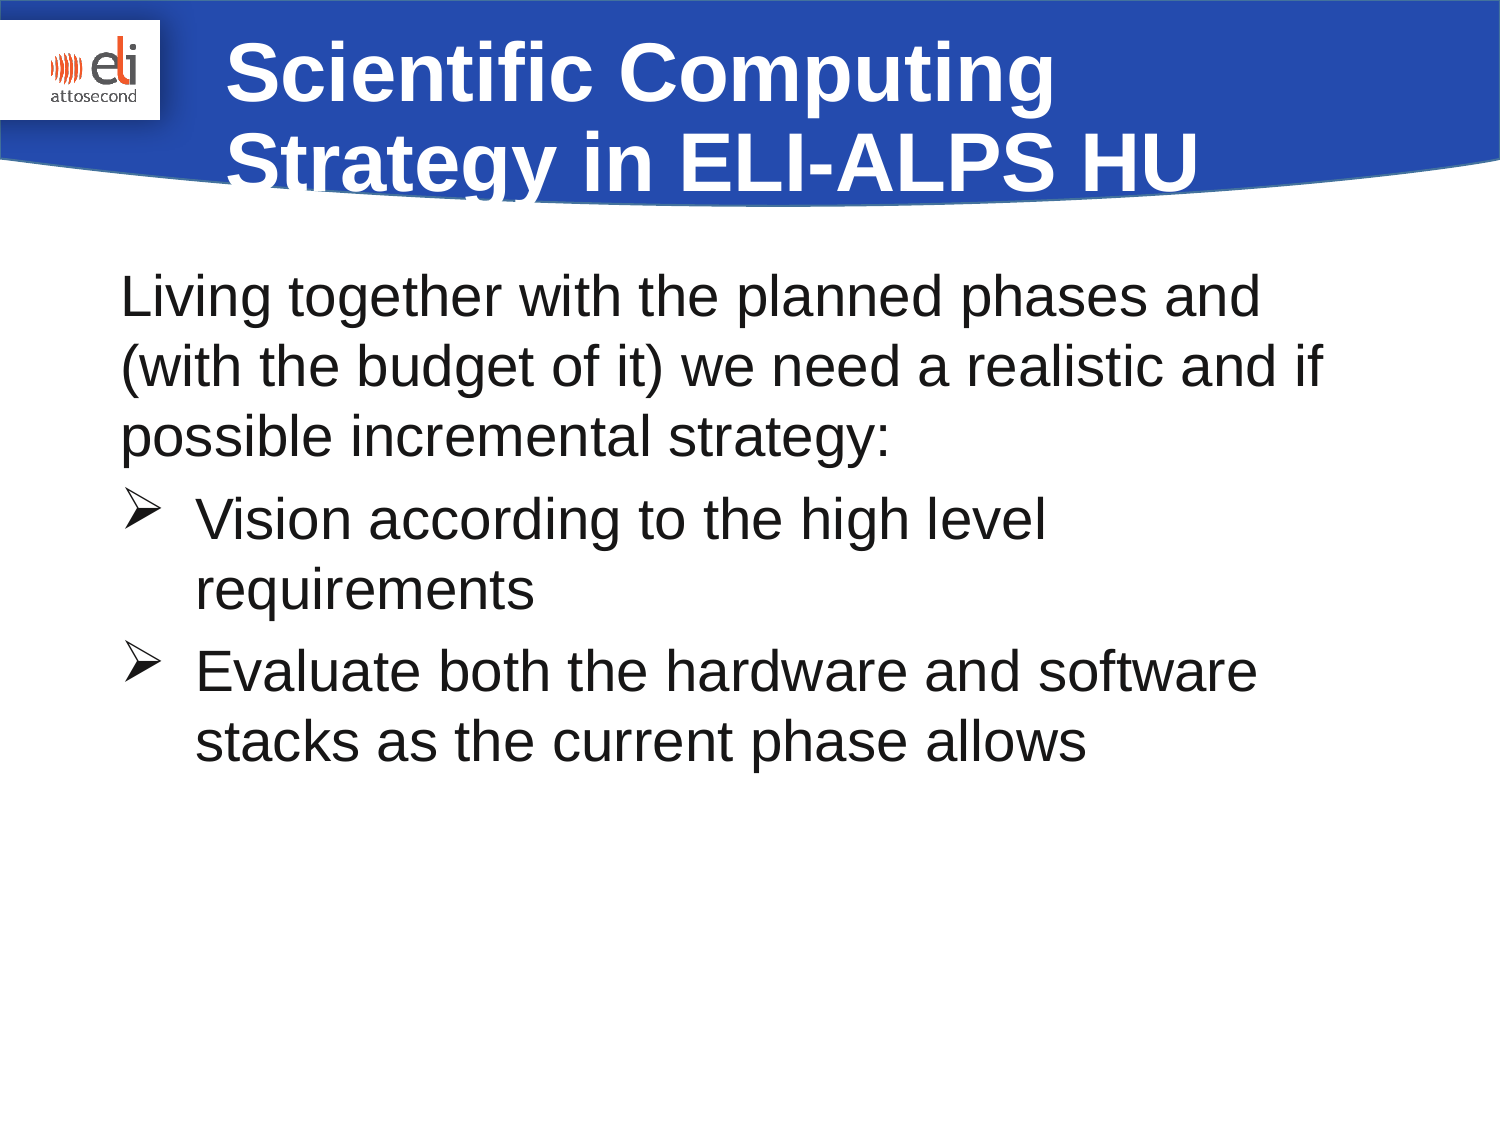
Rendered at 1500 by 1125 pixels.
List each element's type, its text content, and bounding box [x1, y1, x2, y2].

list Scientific Computing Strategy in ELI-ALPS HU [210, 22, 1302, 186]
list Living together with the planned phases and (with the budget of it) we need a realistic and if possible incremental strategy: Vision according to the high level requirements Evaluate both the hardware and software stacks as the current phase allows [105, 251, 1407, 1080]
picture [51, 36, 136, 102]
